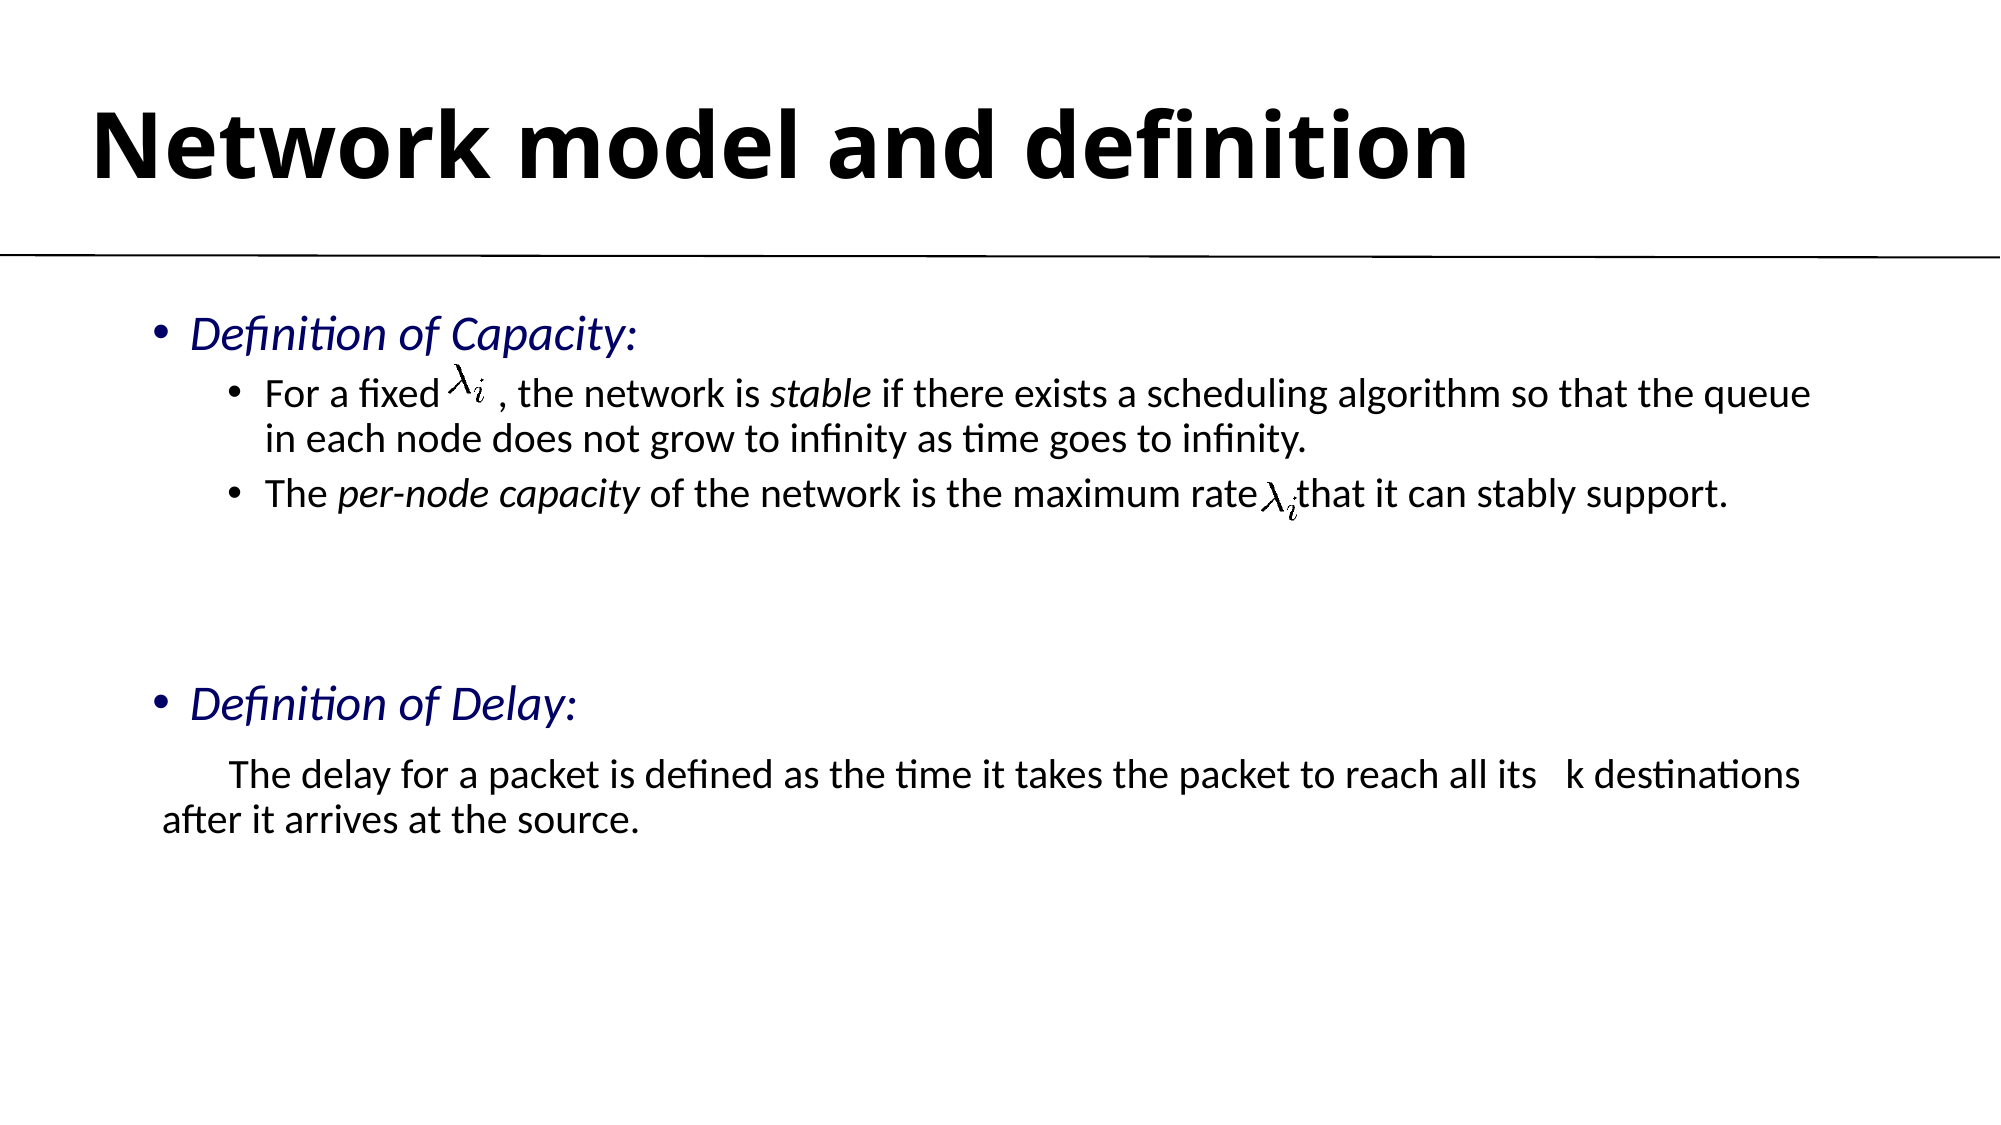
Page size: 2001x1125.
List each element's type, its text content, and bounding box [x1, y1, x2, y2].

title Network model and definition [74, 40, 1800, 255]
picture [447, 362, 484, 403]
picture [1260, 480, 1297, 522]
list Definition of Capacity: For a fixed , the network is stable if there exists a scheduling algorithm so that the queue in each node does not grow to infinity as time goes to infinity. The per-node capacity of the network is the maximum rate that it can stably support. Definition of Delay: The delay for a packet is defined as the time it takes the packet to reach all its k destinations after it arrives at the source. [137, 299, 1863, 1014]
